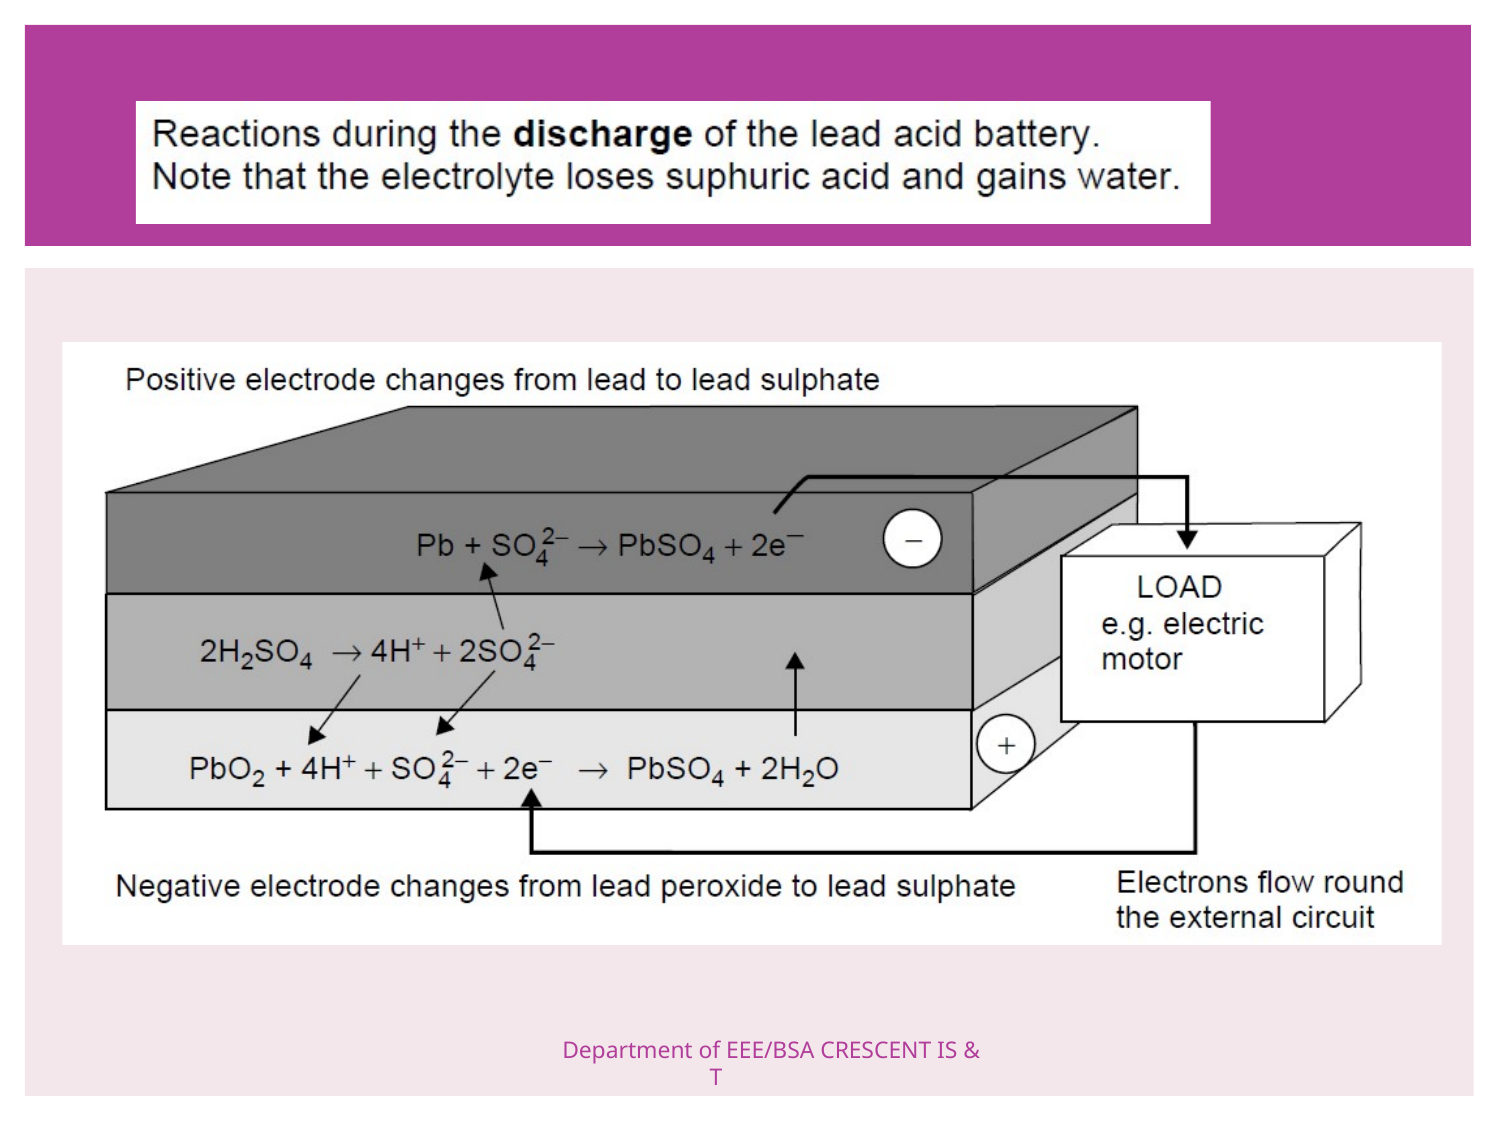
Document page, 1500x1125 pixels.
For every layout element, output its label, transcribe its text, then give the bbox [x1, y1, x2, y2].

footer Department of EEE/BSA CRESCENT IS & T [560, 1035, 990, 1096]
text_box [24, 24, 1471, 246]
text_box [135, 101, 1211, 224]
text_box [62, 342, 1442, 945]
